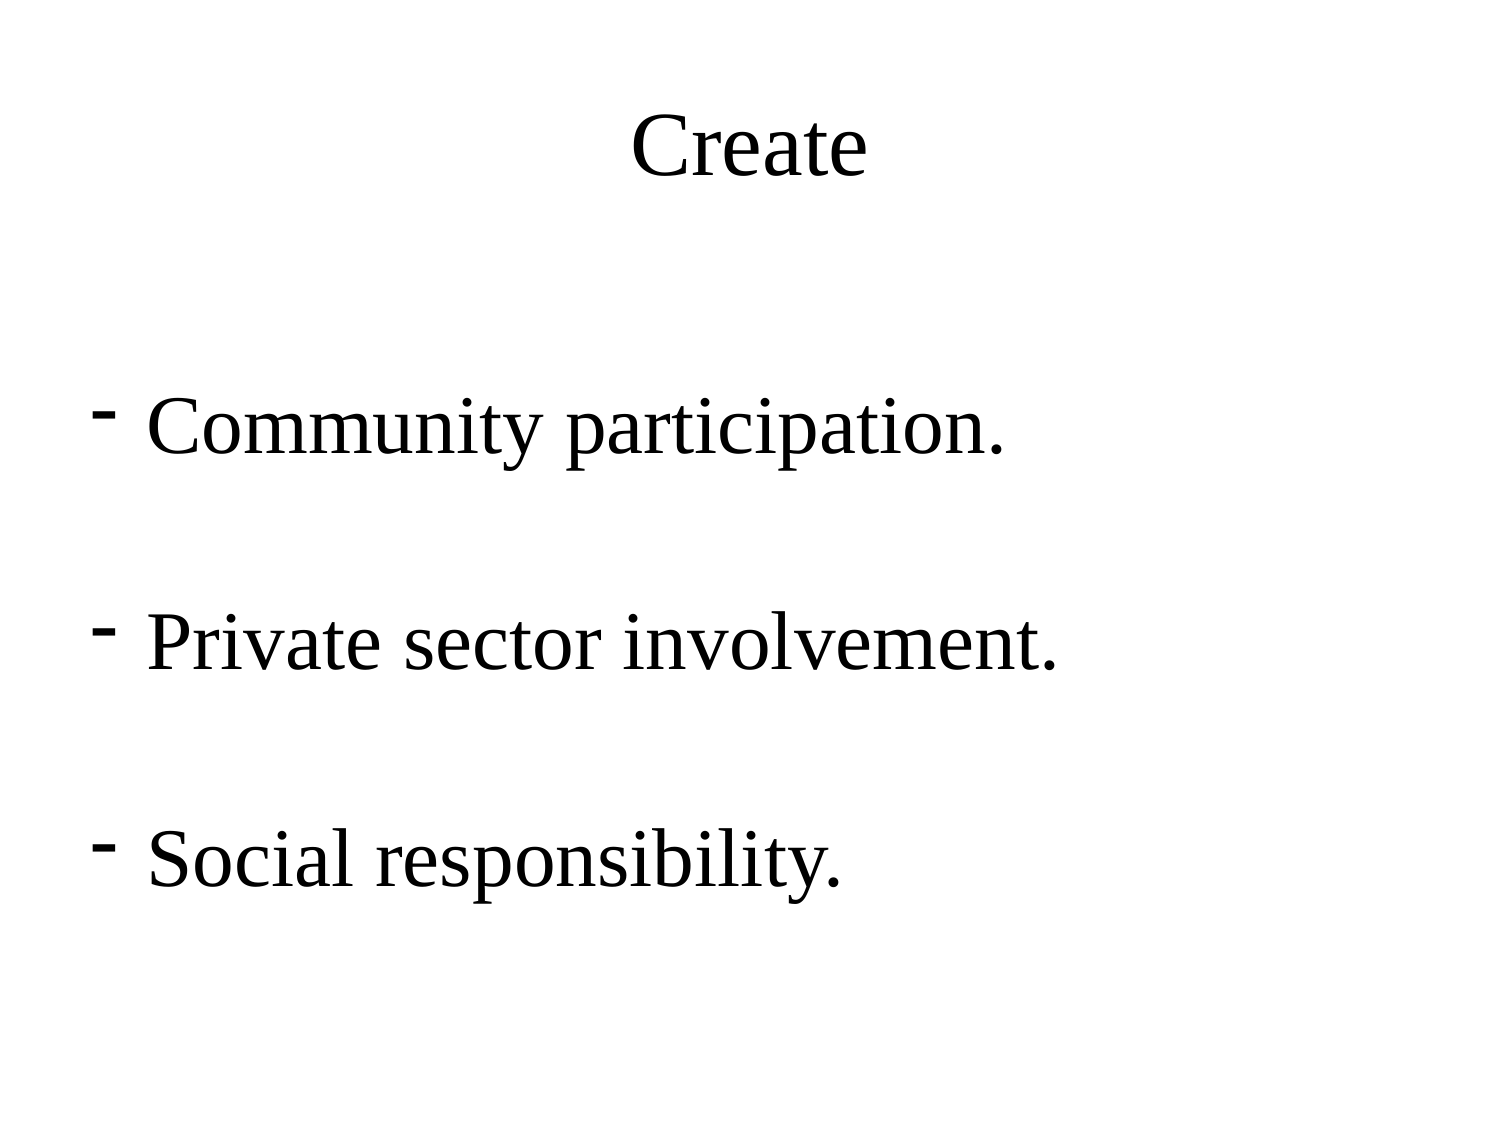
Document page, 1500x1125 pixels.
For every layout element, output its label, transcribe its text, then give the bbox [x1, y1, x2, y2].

list Community participation. Private sector involvement. Social responsibility. [74, 262, 1426, 1006]
title Create [74, 44, 1426, 233]
